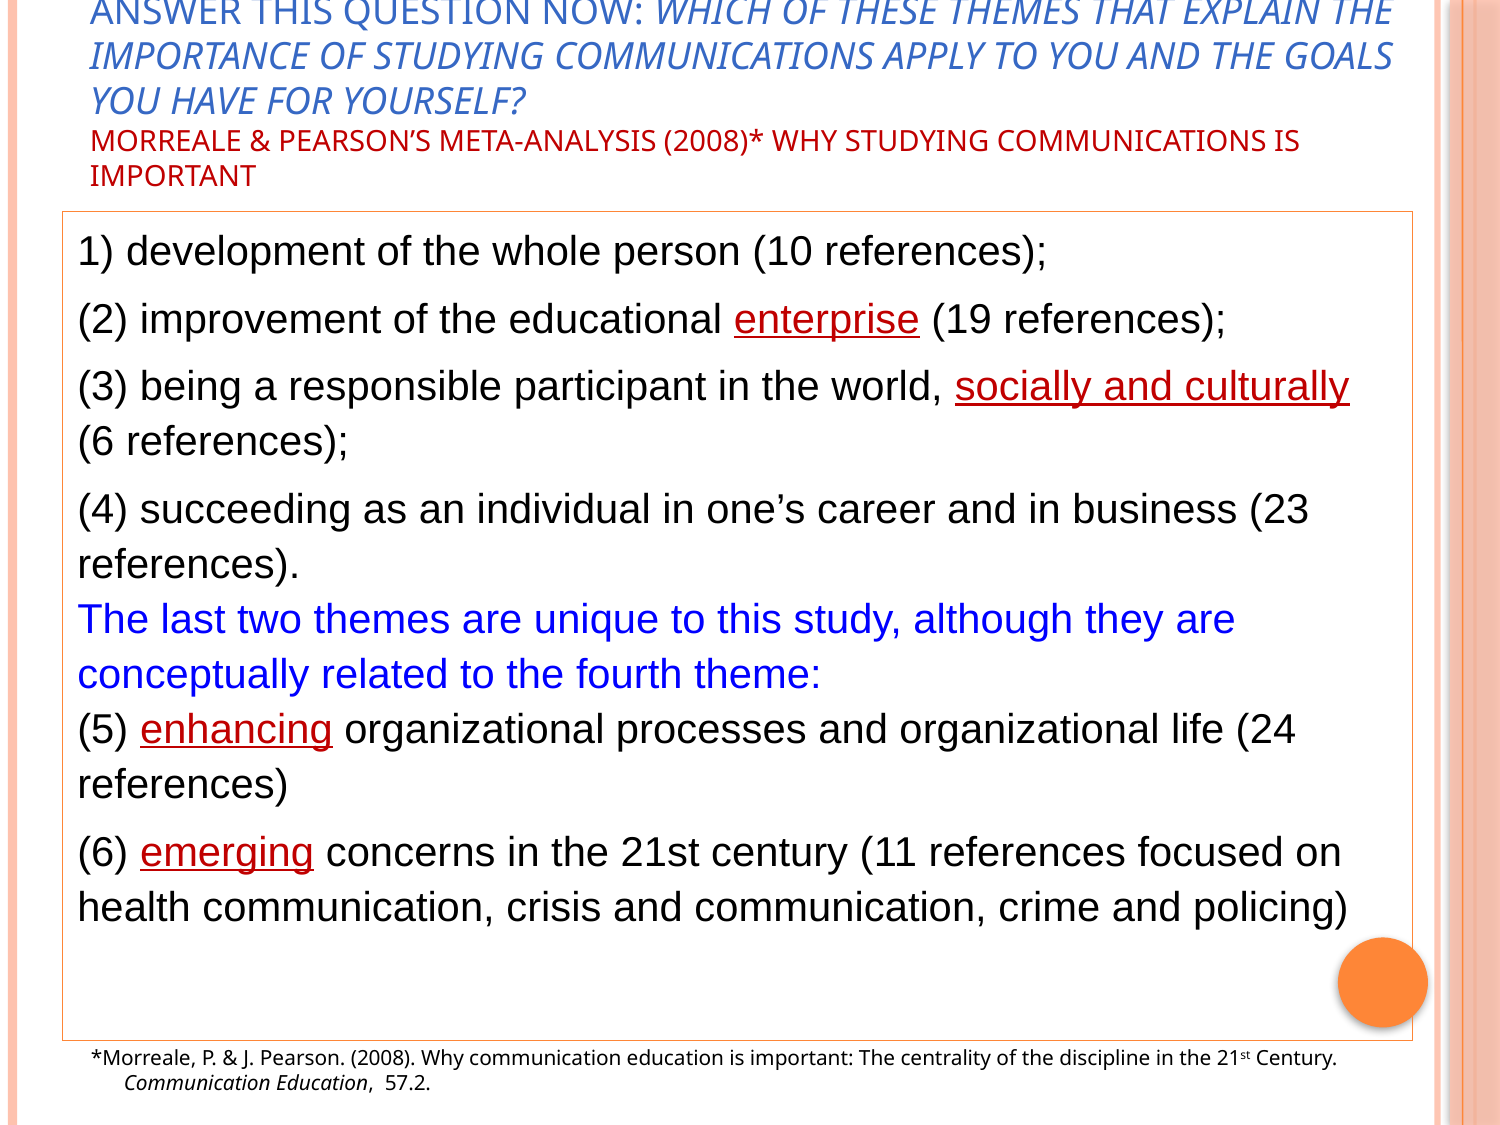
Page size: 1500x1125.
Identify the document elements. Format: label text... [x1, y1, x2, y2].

title ANSWER THIS QUESTION NOW: Which of these THEMES that explain the importance of studying communications apply to YOU and the goals you have for yourself? Morreale & Pearson’s Meta-analysis (2008)* why studying communications is important [75, 24, 1425, 200]
text_box *Morreale, P. & J. Pearson. (2008). Why communication education is important: The centrality of the discipline in the 21st Century. Communication Education, 57.2. [76, 1037, 1353, 1102]
list 1) development of the whole person (10 references); (2) improvement of the educational enterprise (19 references); (3) being a responsible participant in the world, socially and culturally (6 references); (4) succeeding as an individual in one’s career and in business (23 references). The last two themes are unique to this study, although they are conceptually related to the fourth theme: (5) enhancing organizational processes and organizational life (24 references) (6) emerging concerns in the 21st century (11 references focused on health communication, crisis and communication, crime and policing) [62, 211, 1413, 1041]
